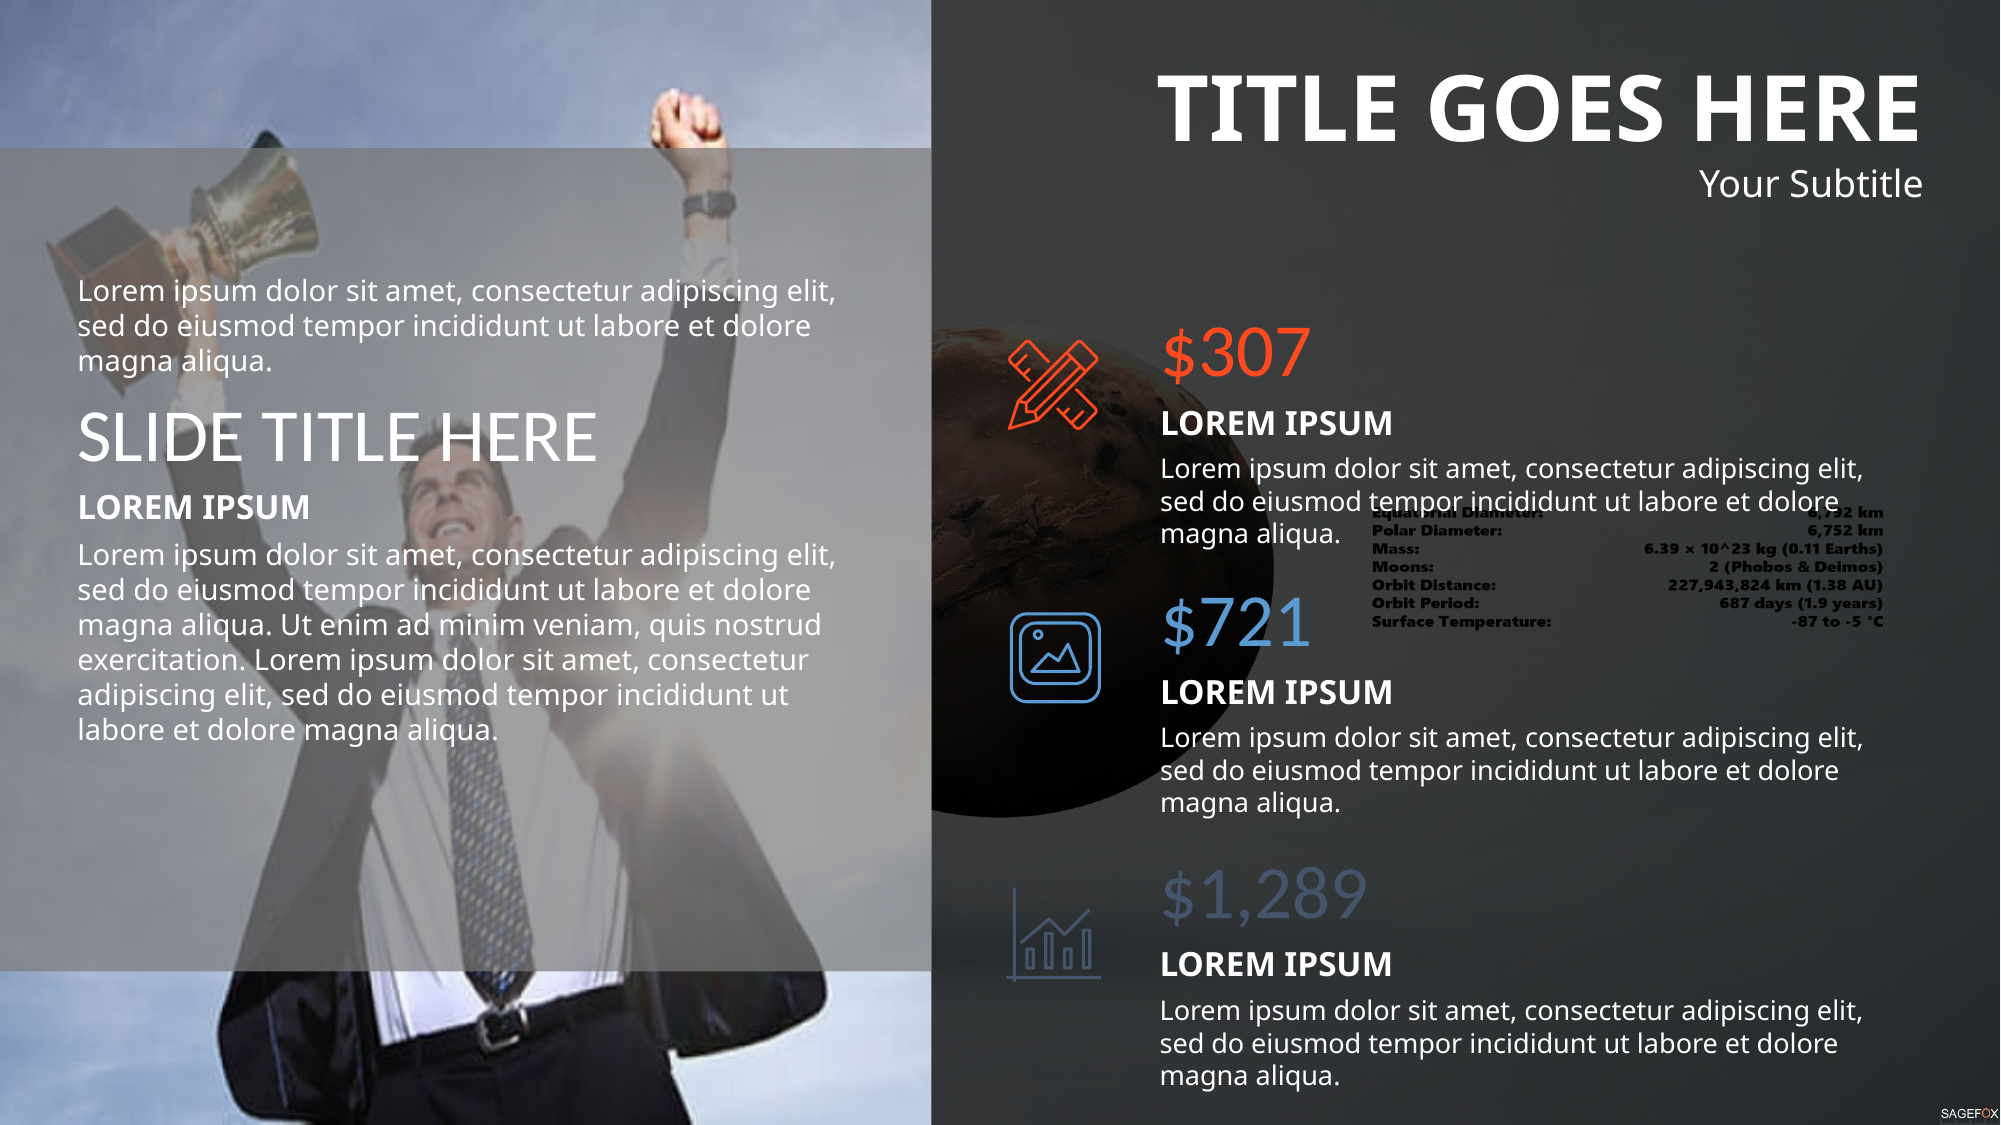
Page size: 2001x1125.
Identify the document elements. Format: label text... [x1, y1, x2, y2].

text_box [0, 147, 932, 972]
text_box [0, 0, 932, 147]
text_box $307 LOREM IPSUM Lorem ipsum dolor sit amet, consectetur adipiscing elit, sed do eiusmod tempor incididunt ut labore et dolore magna aliqua. [1145, 294, 1908, 557]
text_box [1006, 887, 1101, 983]
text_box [1007, 339, 1099, 430]
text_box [1009, 612, 1101, 704]
text_box TITLE GOES HERE Your Subtitle [1035, 42, 1939, 212]
text_box Lorem ipsum dolor sit amet, consectetur adipiscing elit, sed do eiusmod tempor incididunt ut labore et dolore magna aliqua. SLIDE TITLE HERE LOREM IPSUM Lorem ipsum dolor sit amet, consectetur adipiscing elit, sed do eiusmod tempor incididunt ut labore et dolore magna aliqua. Ut enim ad minim veniam, quis nostrud exercitation. Lorem ipsum dolor sit amet, consectetur adipiscing elit, sed do eiusmod tempor incididunt ut labore et dolore magna aliqua. [62, 264, 859, 754]
text_box $1,289 LOREM IPSUM Lorem ipsum dolor sit amet, consectetur adipiscing elit, sed do eiusmod tempor incididunt ut labore et dolore magna aliqua. [1144, 836, 1908, 1099]
picture [932, 0, 2001, 1125]
text_box $721 LOREM IPSUM Lorem ipsum dolor sit amet, consectetur adipiscing elit, sed do eiusmod tempor incididunt ut labore et dolore magna aliqua. [1145, 563, 1908, 826]
text_box [0, 972, 932, 1125]
